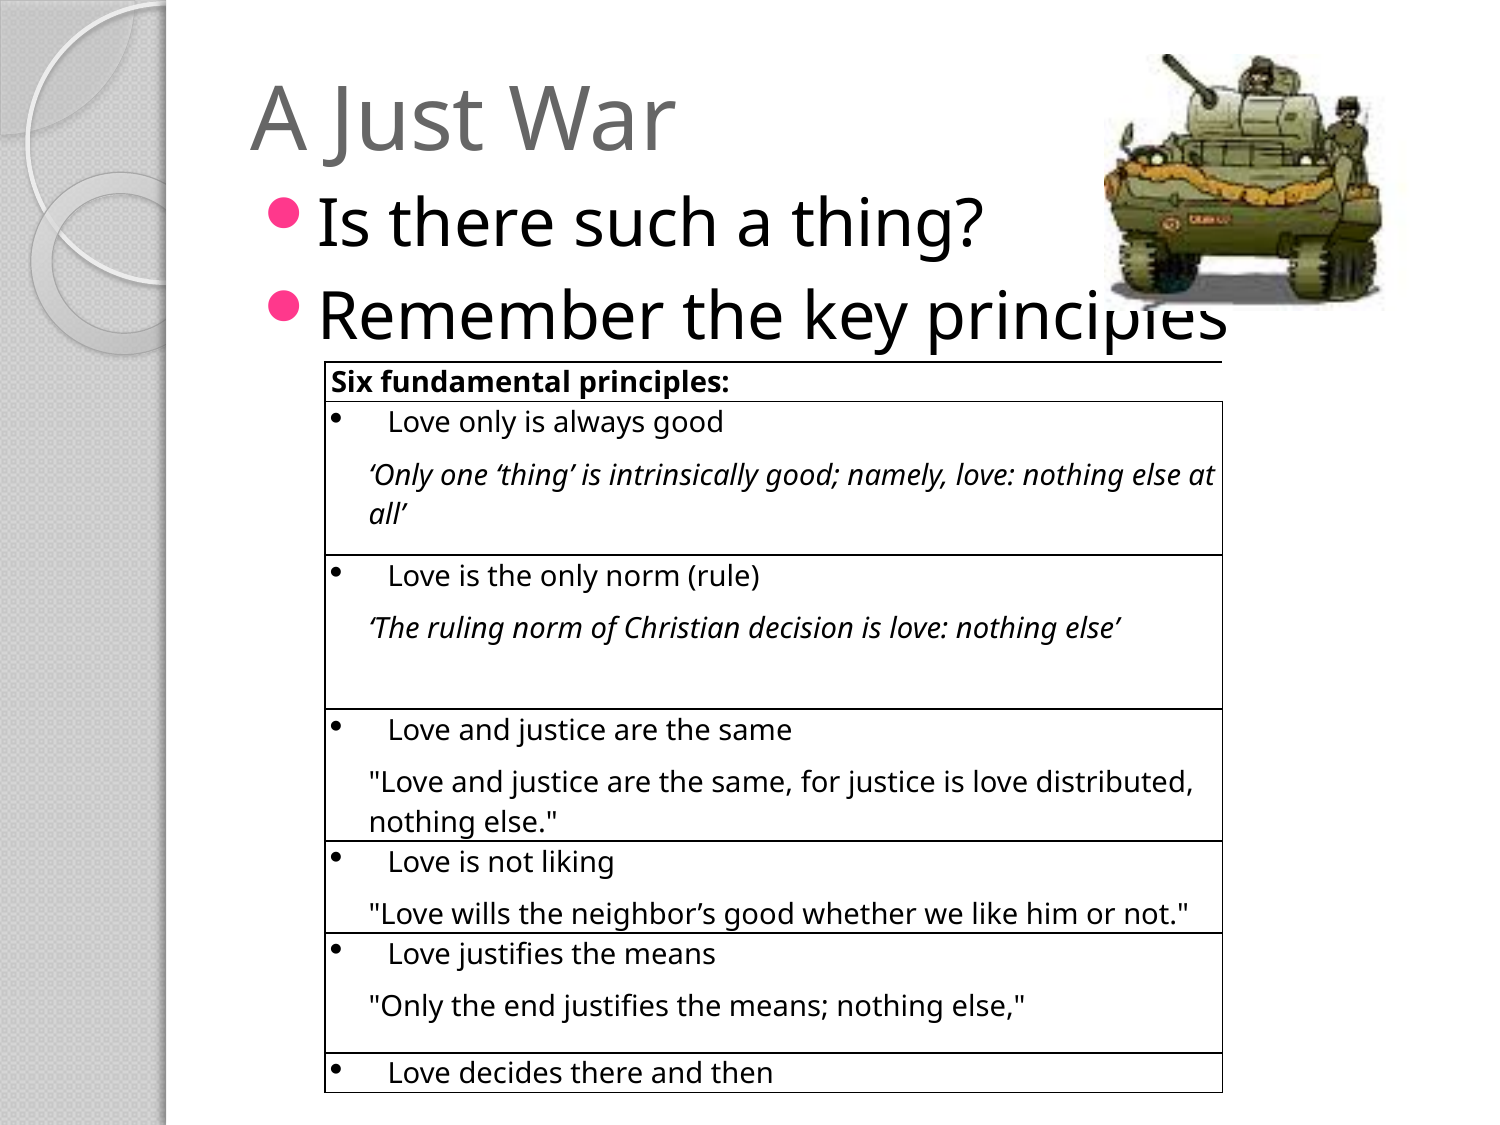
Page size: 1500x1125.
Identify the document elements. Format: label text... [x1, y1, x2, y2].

table_cell Love and justice are the same "Love and justice are the same, for justice is love distributed, nothing else." [326, 710, 1222, 840]
table_cell Love only is always good ‘Only one ‘thing’ is intrinsically good; namely, love: nothing else at all’ [326, 402, 1222, 554]
table_cell Love justifies the means "Only the end justifies the means; nothing else," [326, 934, 1222, 1052]
table_cell Love decides there and then [326, 1054, 1222, 1092]
table_cell Love is the only norm (rule) ‘The ruling norm of Christian decision is love: nothing else’ [326, 556, 1222, 708]
list Is there such a thing? Remember the key principles [235, 172, 1466, 1026]
picture [1104, 54, 1442, 311]
title A Just War [235, 45, 1466, 172]
table_cell Love is not liking "Love wills the neighbor’s good whether we like him or not." [326, 842, 1222, 932]
table_header Six fundamental principles: [326, 363, 1222, 401]
